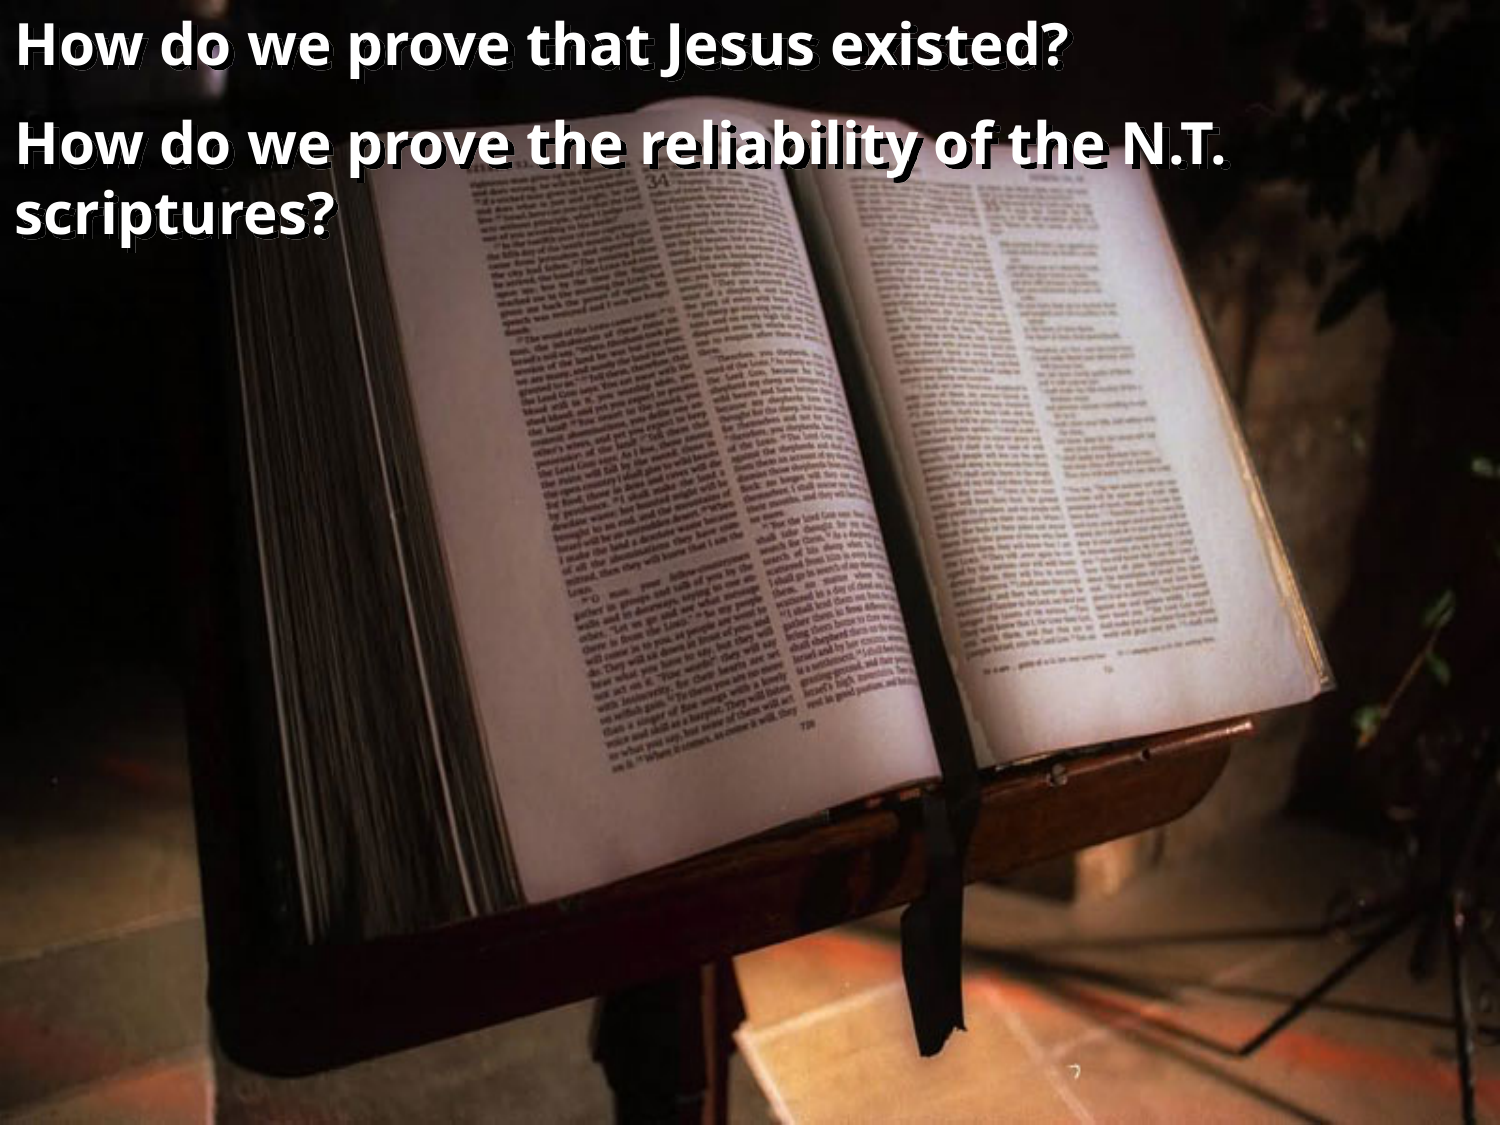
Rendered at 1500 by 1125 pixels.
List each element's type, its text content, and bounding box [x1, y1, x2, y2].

text_box How do we prove that Jesus existed? How do we prove the reliability of the N.T. scriptures? [0, 0, 1500, 254]
picture [0, 254, 1500, 1125]
